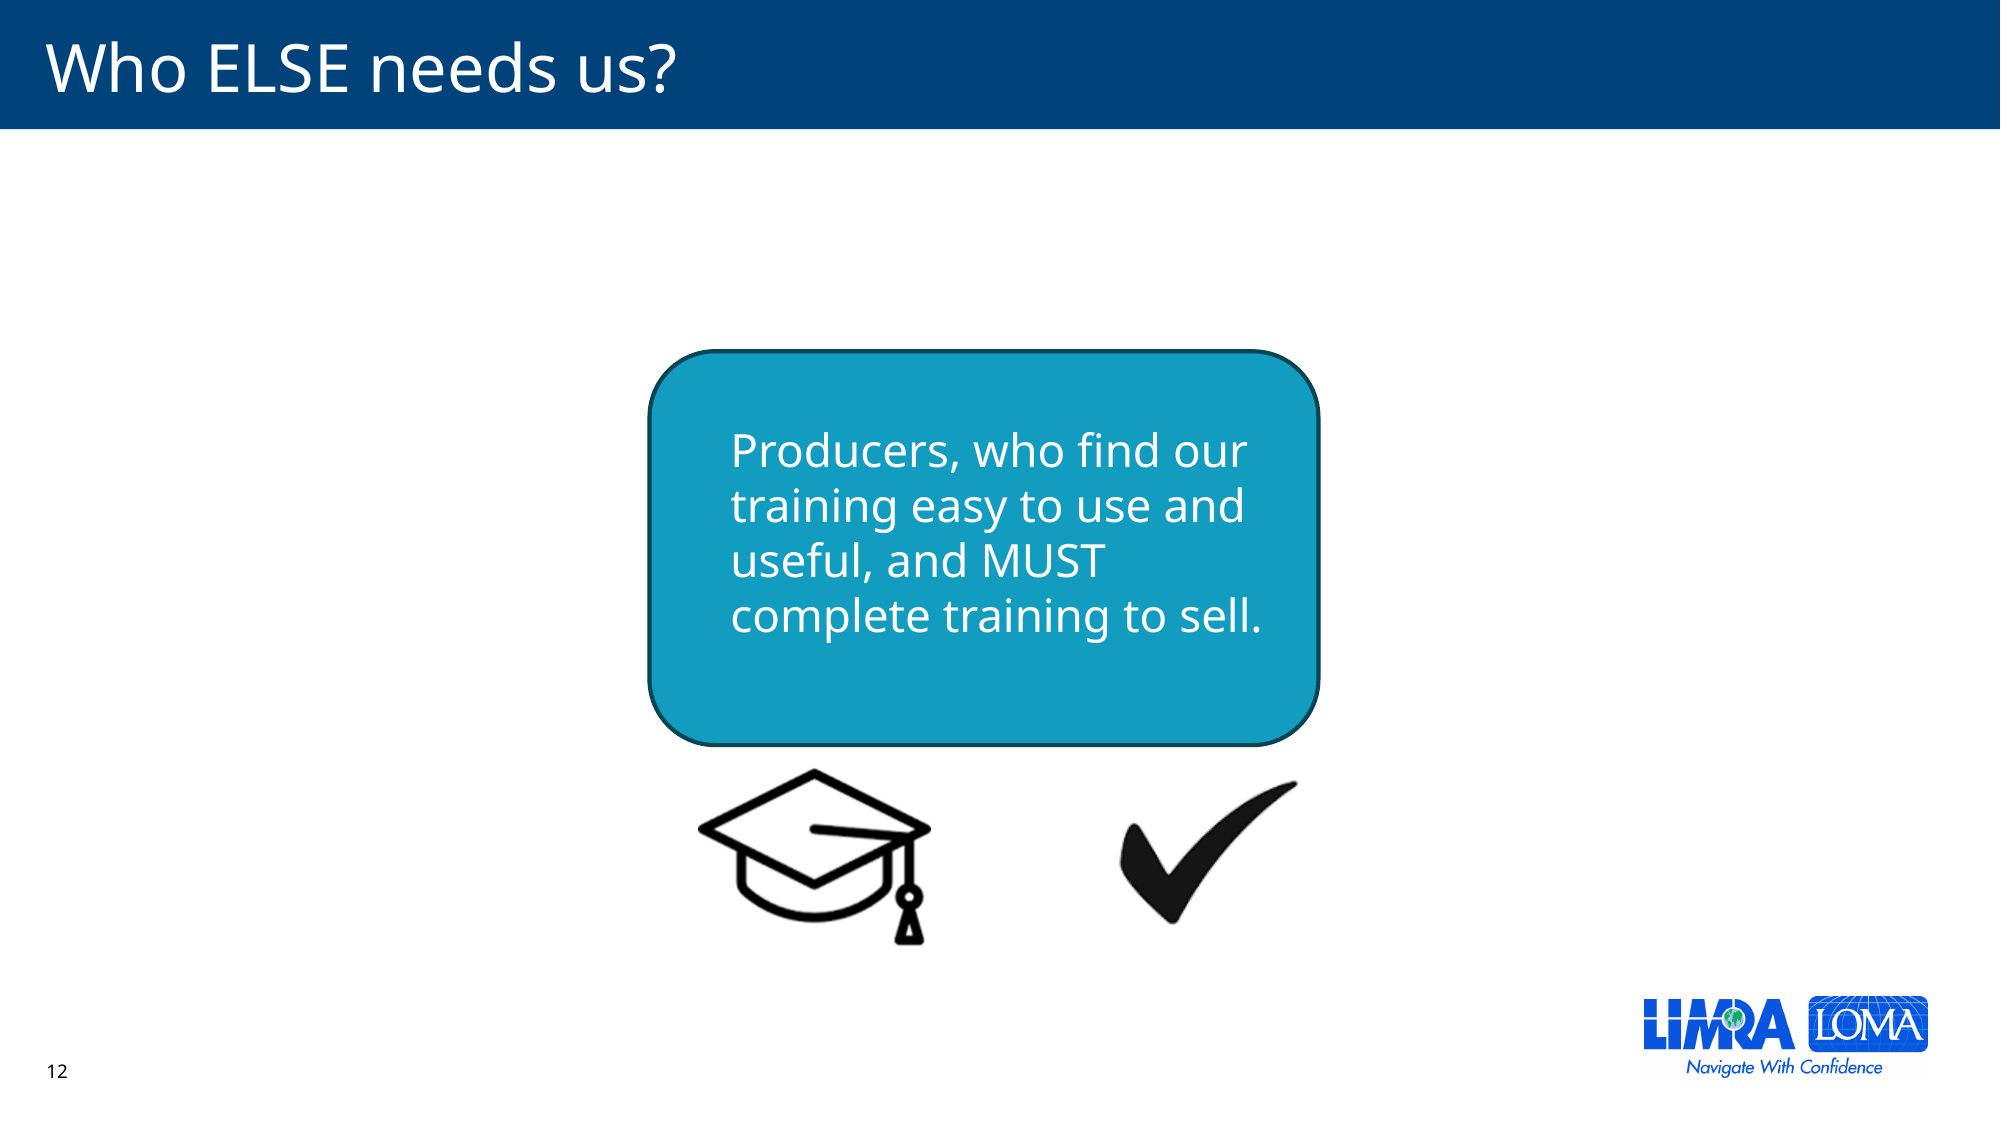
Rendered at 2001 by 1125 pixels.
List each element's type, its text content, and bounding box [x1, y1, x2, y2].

picture [1049, 766, 1369, 940]
picture [1644, 996, 1928, 1078]
title Who ELSE needs us? [0, 1, 2000, 139]
text_box [647, 349, 1321, 748]
slide_number 12 [31, 1052, 105, 1112]
picture [698, 766, 931, 973]
list Producers, who find our training easy to use and useful, and MUST complete training to sell. [714, 414, 1286, 644]
